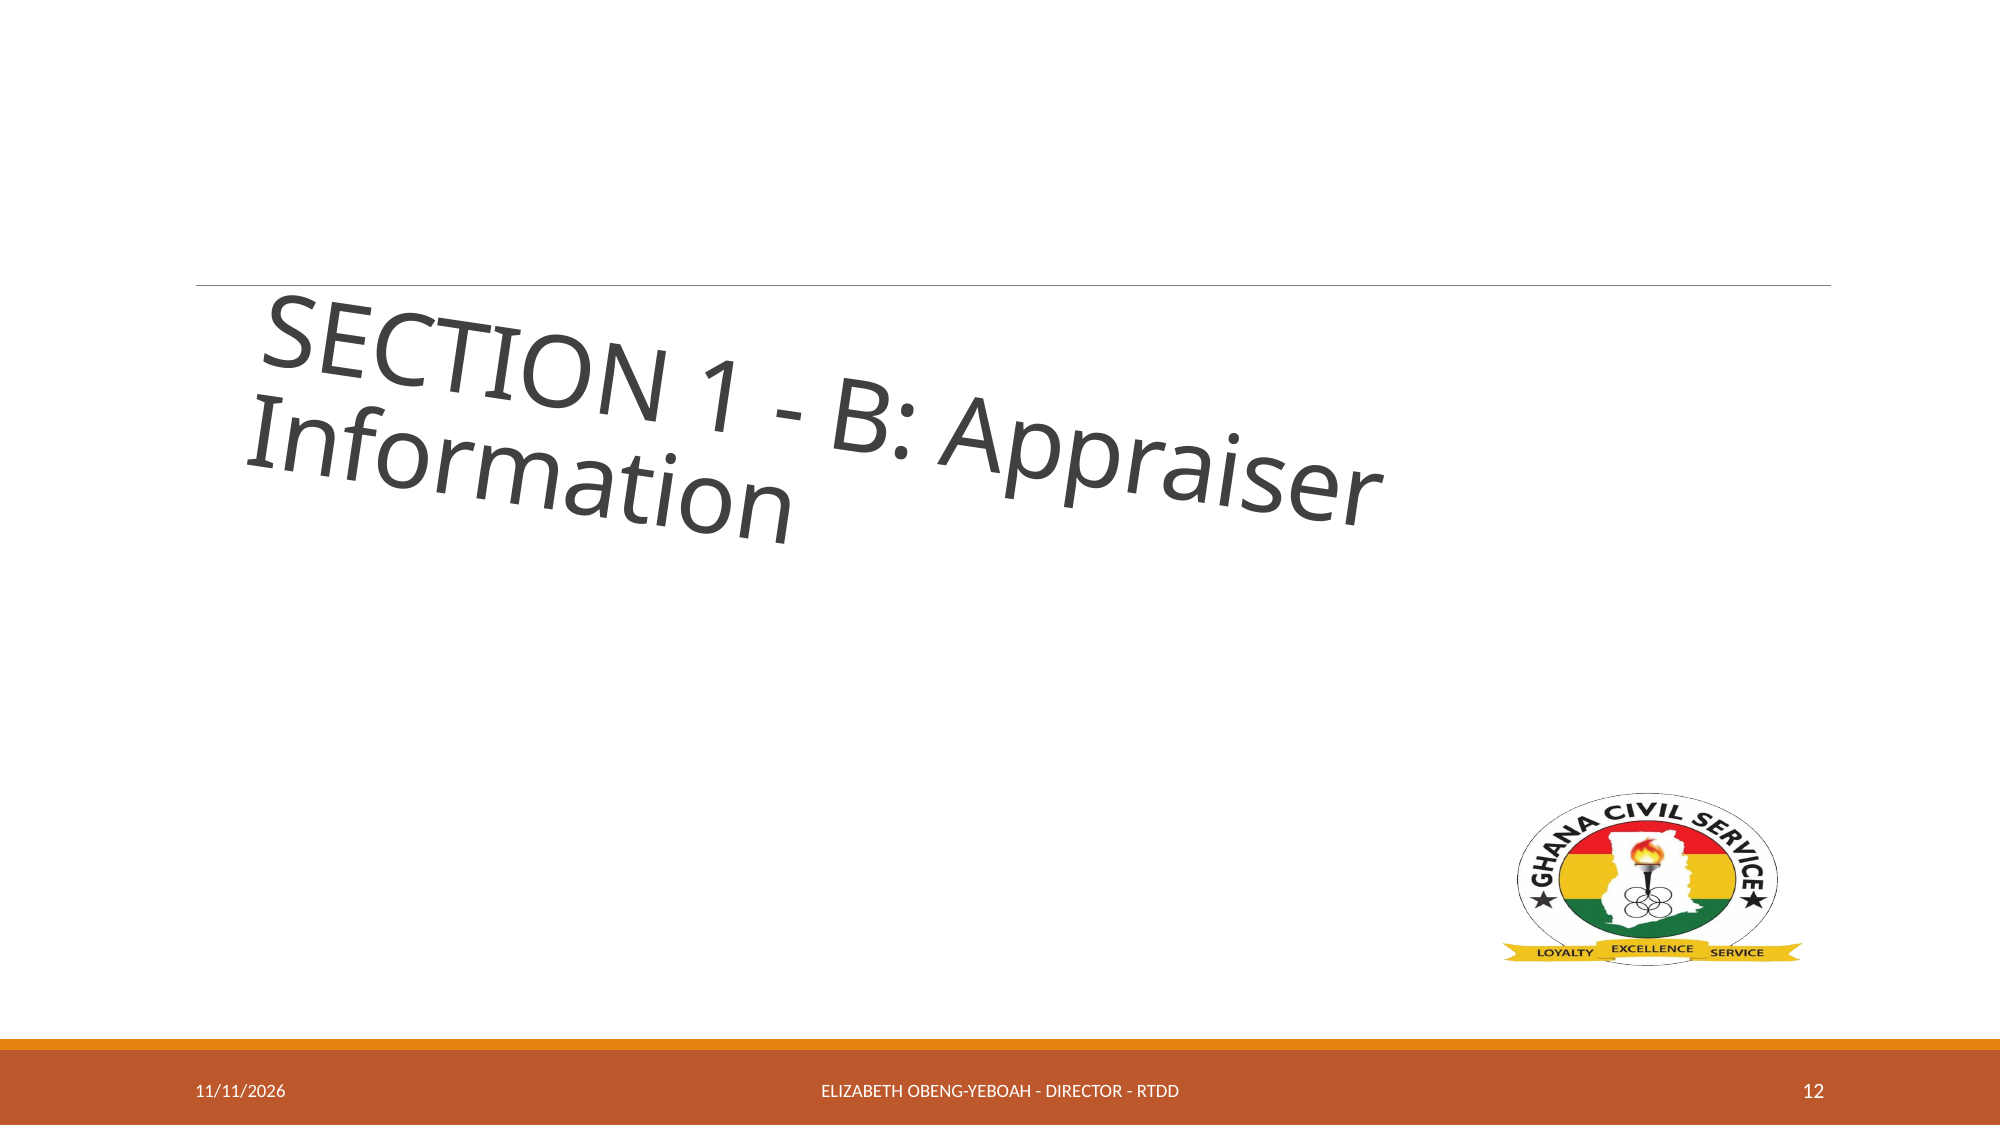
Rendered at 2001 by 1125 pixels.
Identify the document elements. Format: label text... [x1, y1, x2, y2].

title SECTION 1 - B: Appraiser Information [207, 302, 1716, 794]
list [1454, 751, 1852, 1015]
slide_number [180, 1059, 586, 1120]
footer ELIZABETH OBENG-YEBOAH - DIRECTOR - RTDD [604, 1059, 1396, 1120]
slide_number 12 [1624, 1059, 1840, 1120]
